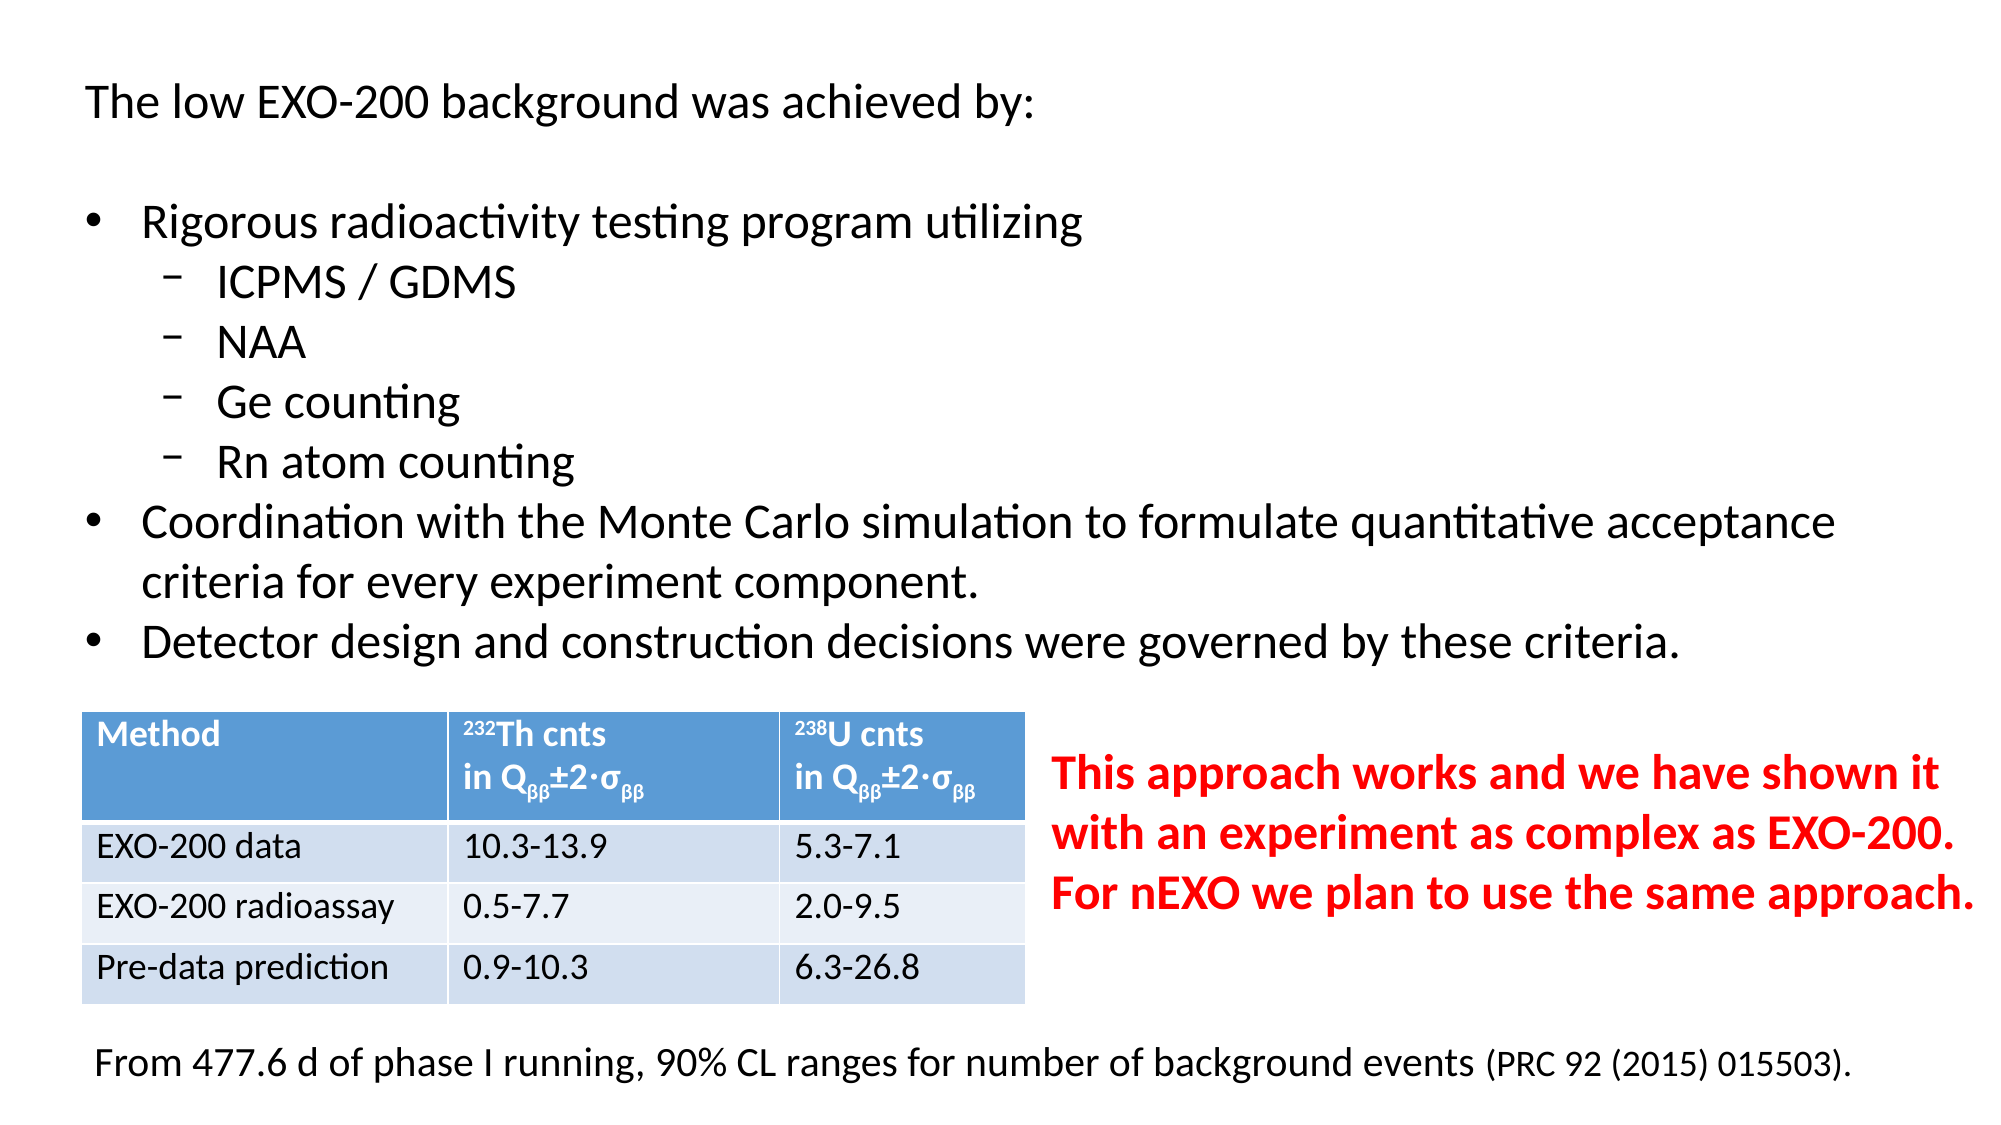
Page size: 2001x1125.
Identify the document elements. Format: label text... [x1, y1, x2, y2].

table_header Method [82, 712, 447, 820]
table_cell 2.0-9.5 [780, 884, 1025, 943]
text_box This approach works and we have shown it with an experiment as complex as EXO-200. For nEXO we plan to use the same approach. [1036, 732, 2000, 928]
text_box From 477.6 d of phase I running, 90% CL ranges for number of background events (PRC 92 (2015) 015503). [79, 1027, 1888, 1092]
table_cell 0.5-7.7 [449, 884, 779, 943]
table_header 238U cnts in Qββ±2·σββ [780, 712, 1025, 820]
table_cell 10.3-13.9 [449, 825, 779, 882]
table_cell 0.9-10.3 [449, 945, 779, 1004]
table_cell Pre-data prediction [82, 945, 447, 1004]
table_header 232Th cnts in Qββ±2·σββ [449, 712, 779, 820]
table_cell 6.3-26.8 [780, 945, 1025, 1004]
text_box The low EXO-200 background was achieved by: Rigorous radioactivity testing program utilizing ICPMS / GDMS NAA Ge counting Rn atom counting Coordination with the Monte Carlo simulation to formulate quantitative acceptance criteria for every experiment component. Detector design and construction decisions were governed by these criteria. [70, 61, 1888, 677]
table_cell EXO-200 radioassay [82, 884, 447, 943]
table_cell 5.3-7.1 [780, 825, 1025, 882]
table_cell EXO-200 data [82, 825, 447, 882]
